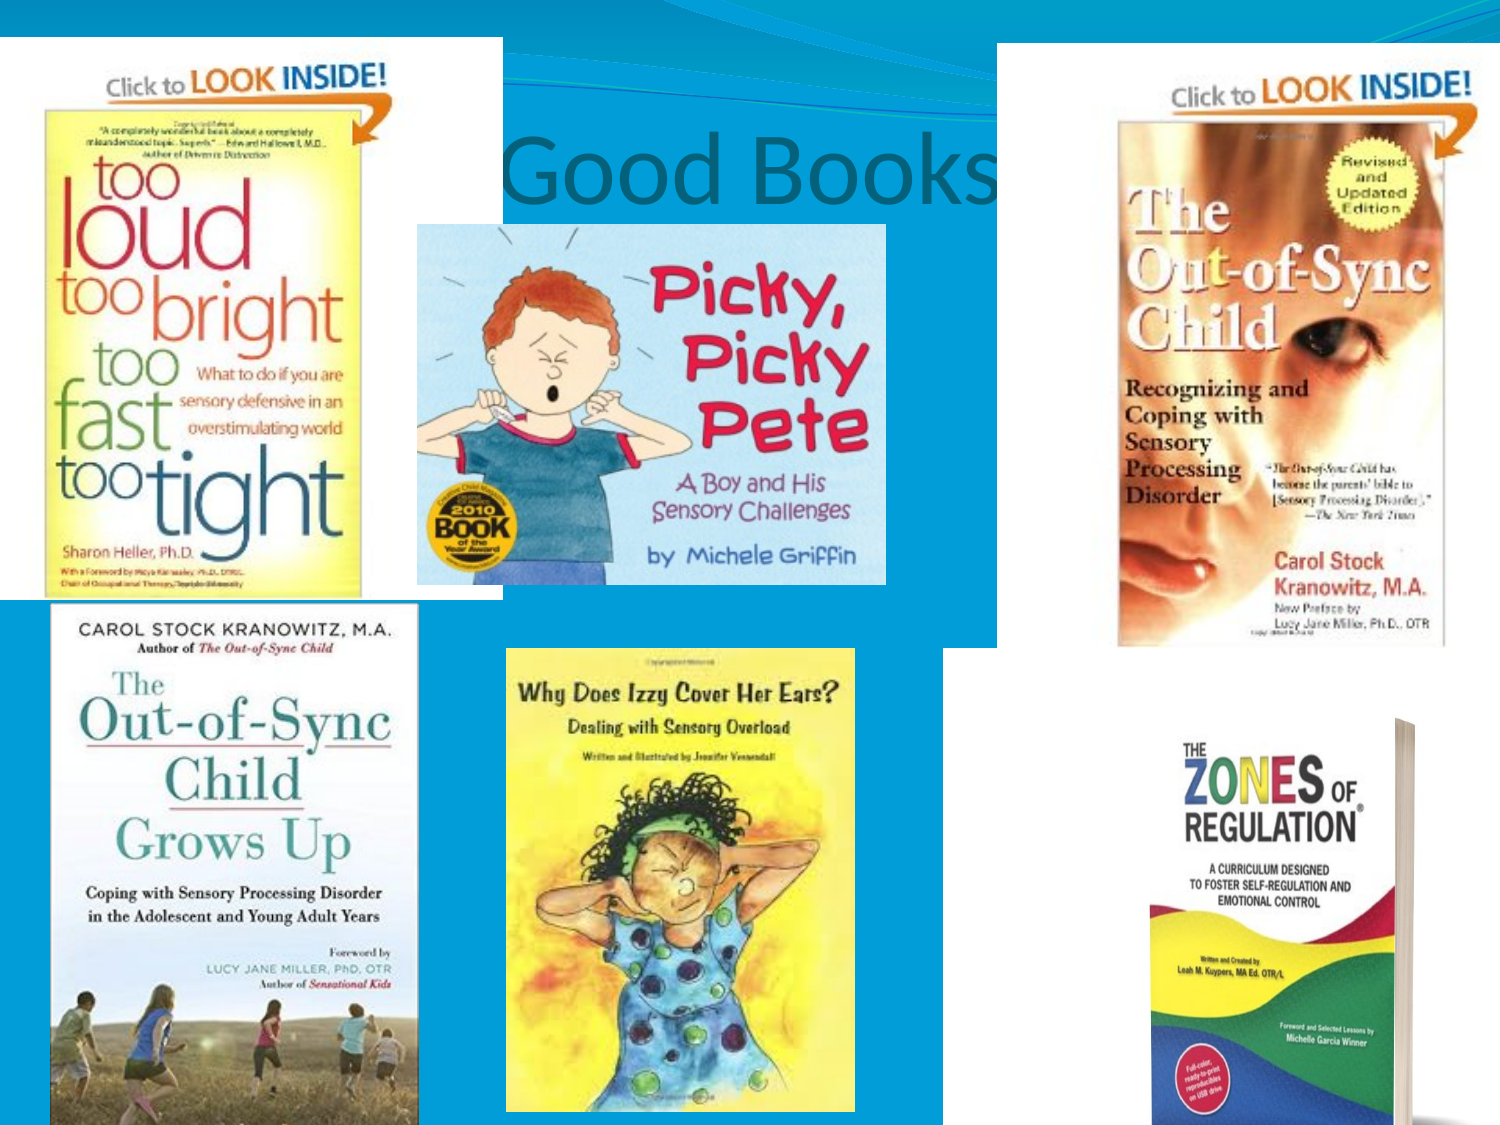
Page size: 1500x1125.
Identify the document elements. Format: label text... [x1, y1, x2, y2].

picture [51, 604, 418, 1125]
picture [507, 649, 854, 1111]
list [0, 37, 504, 601]
picture [944, 42, 1500, 1125]
picture [416, 224, 885, 585]
title Good Books [504, 37, 1425, 225]
